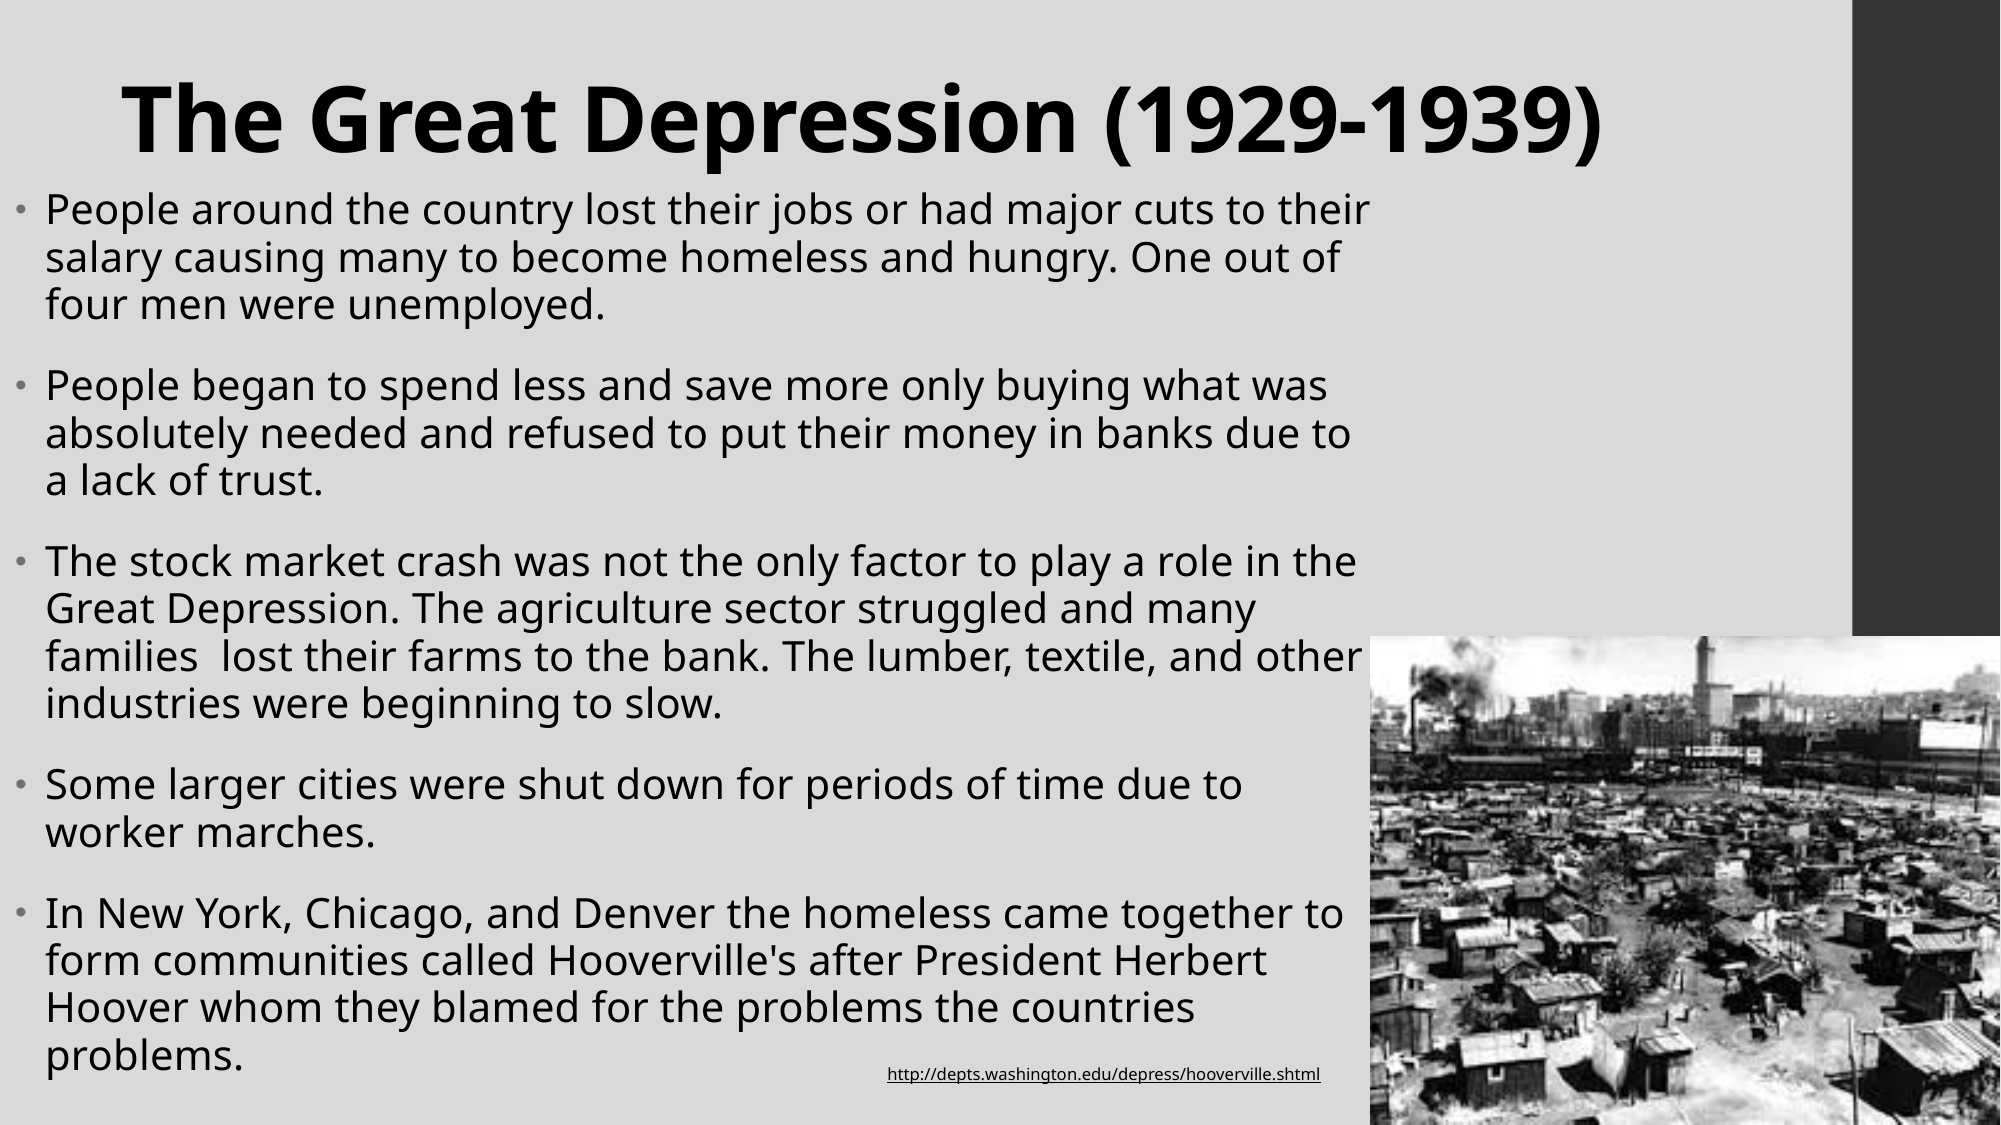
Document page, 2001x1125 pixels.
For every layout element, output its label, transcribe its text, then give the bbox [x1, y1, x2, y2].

picture [1370, 635, 2000, 1125]
title The Great Depression (1929-1939) [105, 61, 1797, 180]
list People around the country lost their jobs or had major cuts to their salary causing many to become homeless and hungry. One out of four men were unemployed. People began to spend less and save more only buying what was absolutely needed and refused to put their money in banks due to a lack of trust. The stock market crash was not the only factor to play a role in the Great Depression. The agriculture sector struggled and many families lost their farms to the bank. The lumber, textile, and other industries were beginning to slow. Some larger cities were shut down for periods of time due to worker marches. In New York, Chicago, and Denver the homeless came together to form communities called Hooverville's after President Herbert Hoover whom they blamed for the problems the countries problems. [0, 179, 1400, 1125]
text_box http://depts.washington.edu/depress/hooverville.shtml [652, 1056, 1337, 1092]
